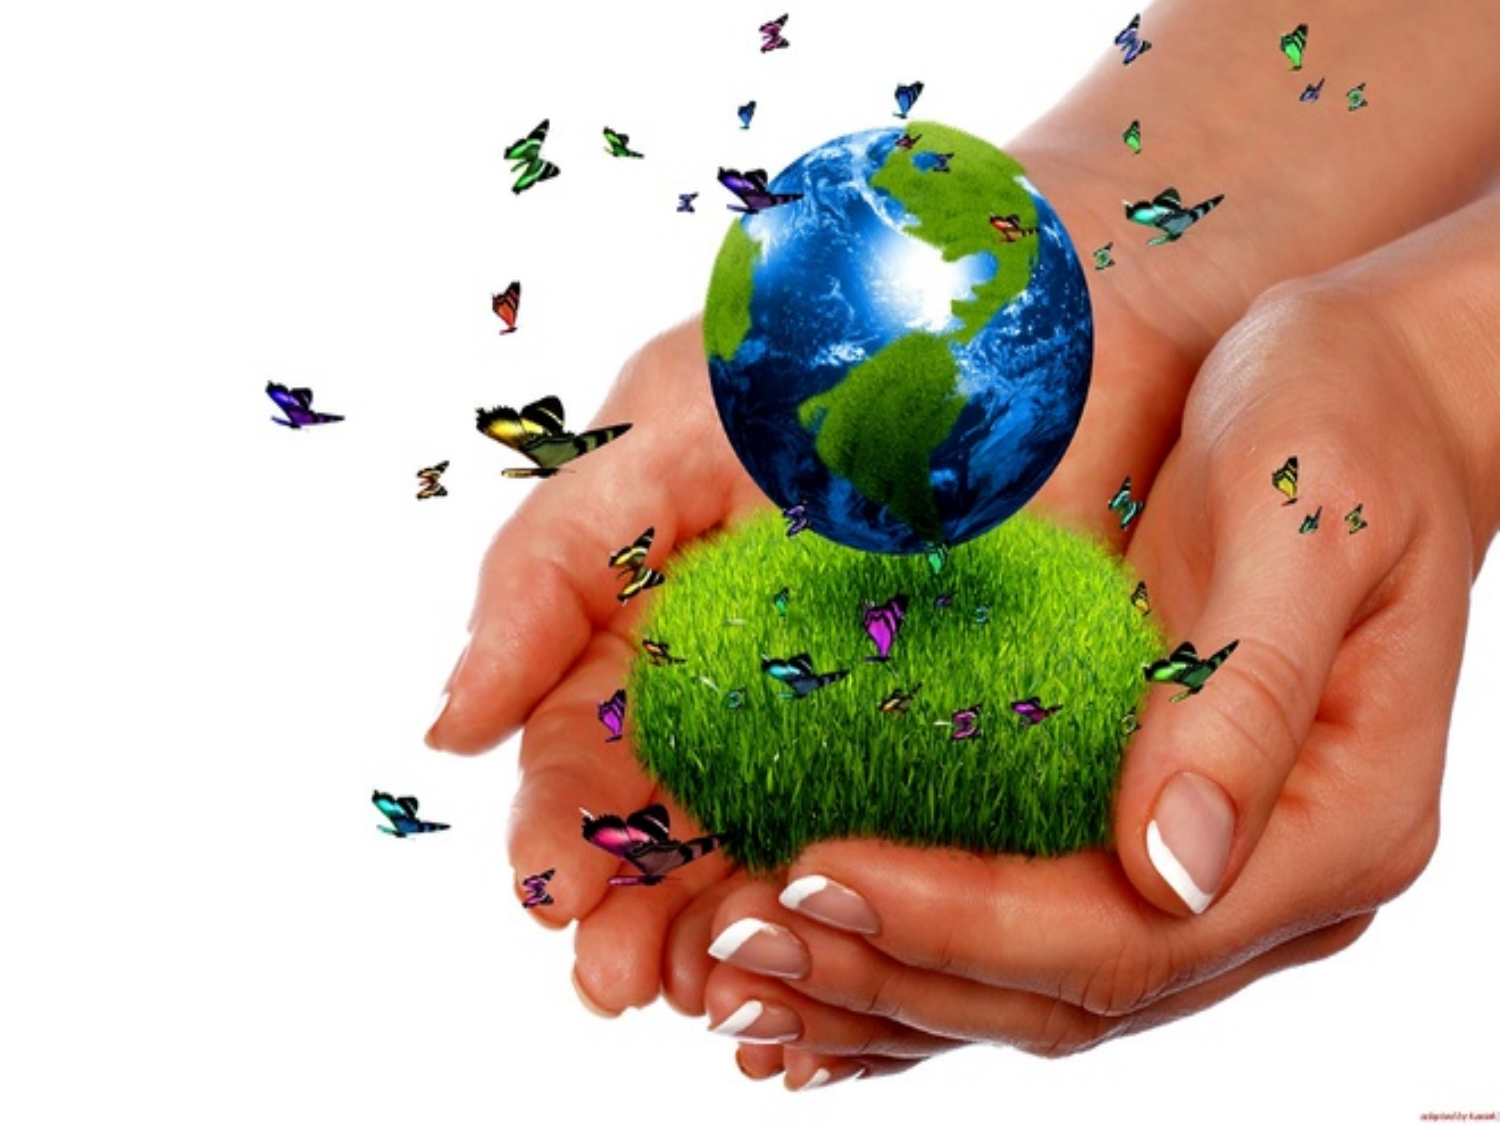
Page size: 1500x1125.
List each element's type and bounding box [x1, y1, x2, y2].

list [0, 0, 1500, 1125]
